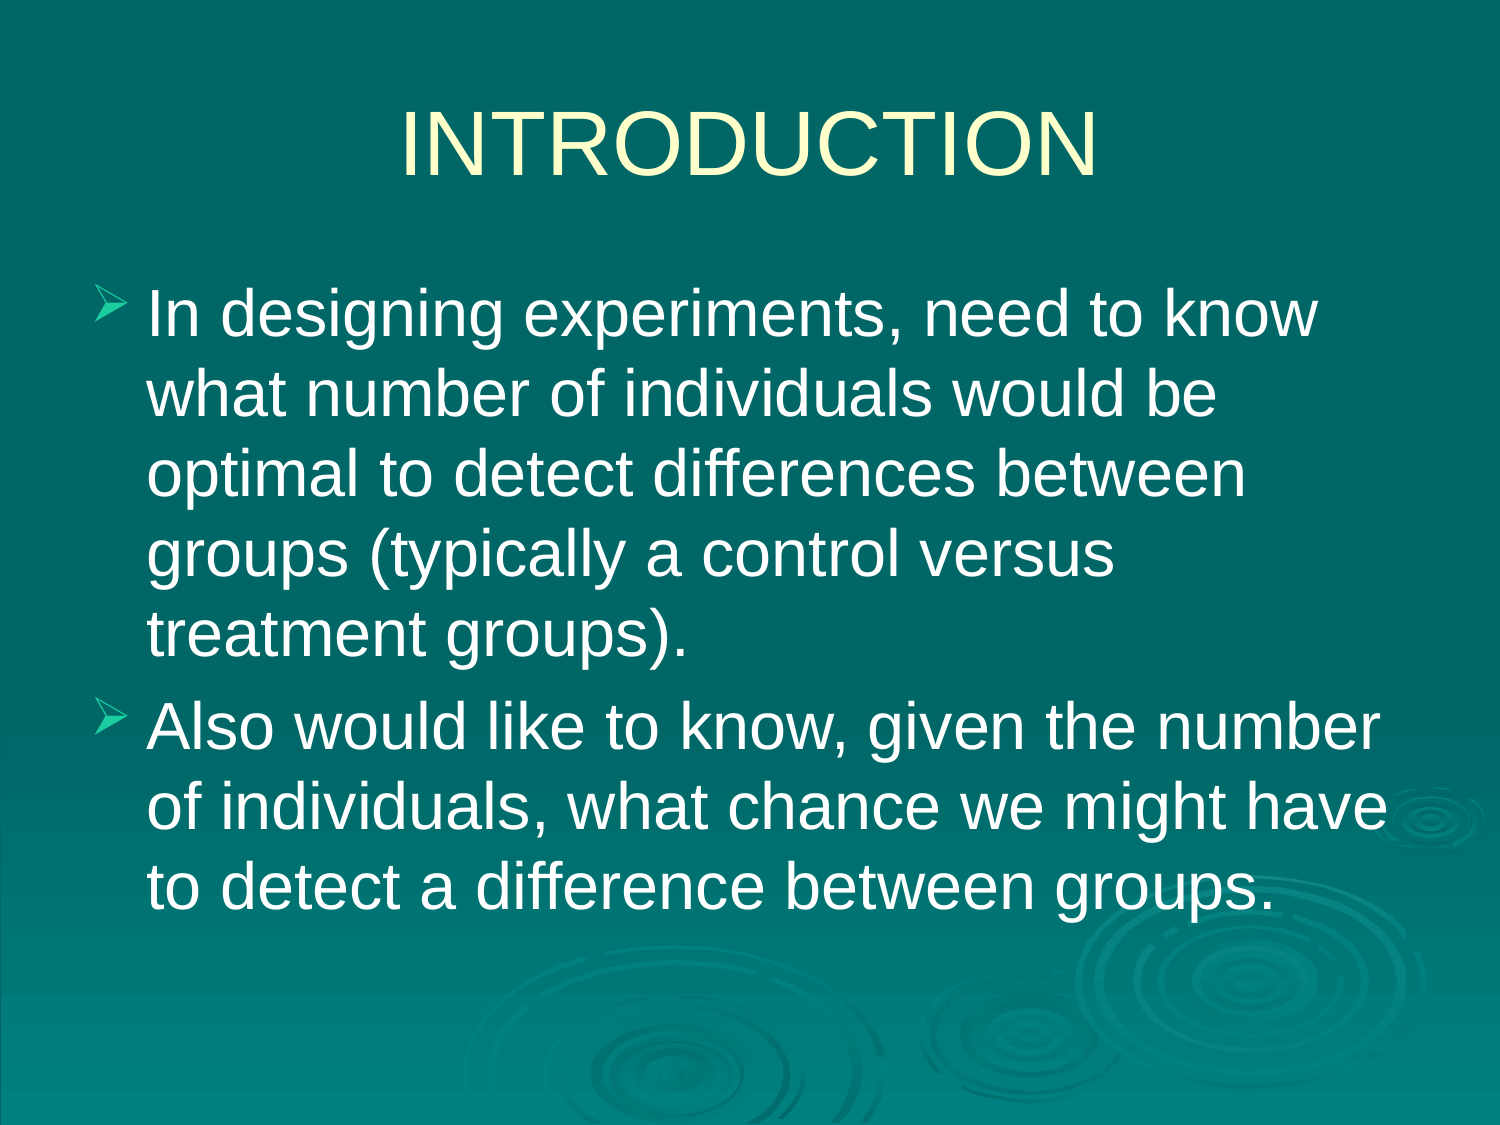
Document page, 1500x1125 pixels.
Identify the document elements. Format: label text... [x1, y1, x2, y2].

title INTRODUCTION [74, 45, 1426, 233]
list In designing experiments, need to know what number of individuals would be optimal to detect differences between groups (typically a control versus treatment groups). Also would like to know, given the number of individuals, what chance we might have to detect a difference between groups. [74, 262, 1426, 1006]
